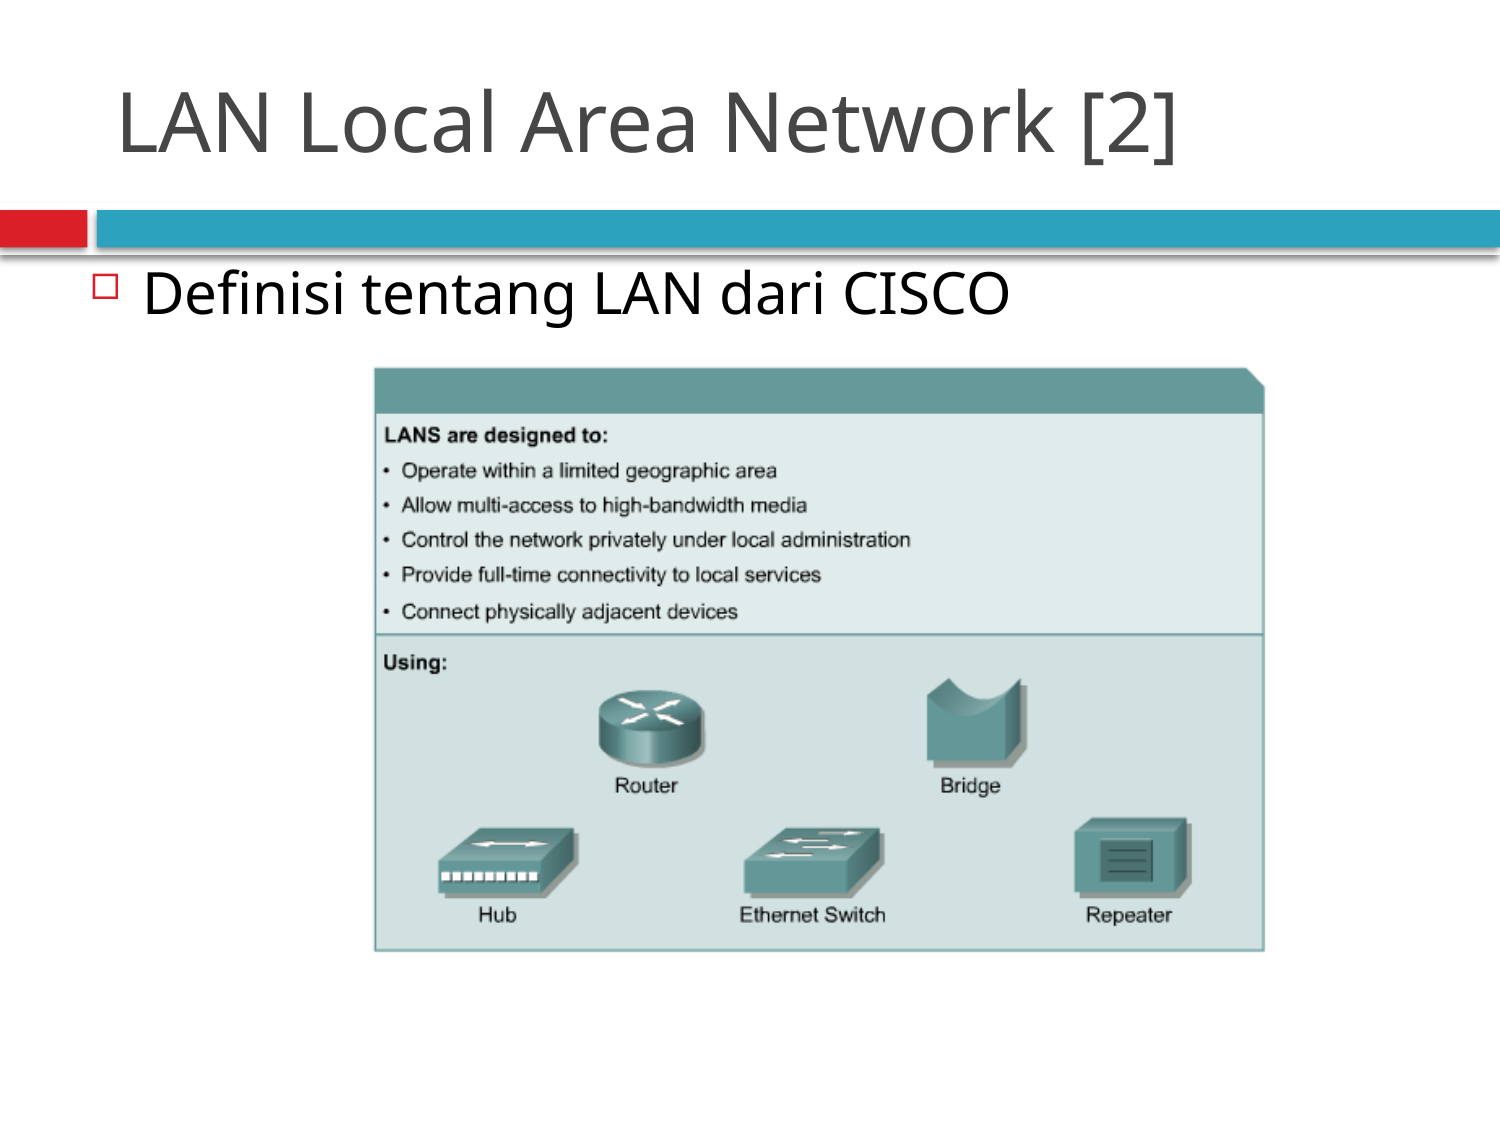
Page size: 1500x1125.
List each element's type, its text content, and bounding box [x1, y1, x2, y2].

title LAN Local Area Network [2] [100, 37, 1438, 200]
list Definisi tentang LAN dari CISCO [75, 262, 1425, 338]
picture [362, 349, 1276, 963]
